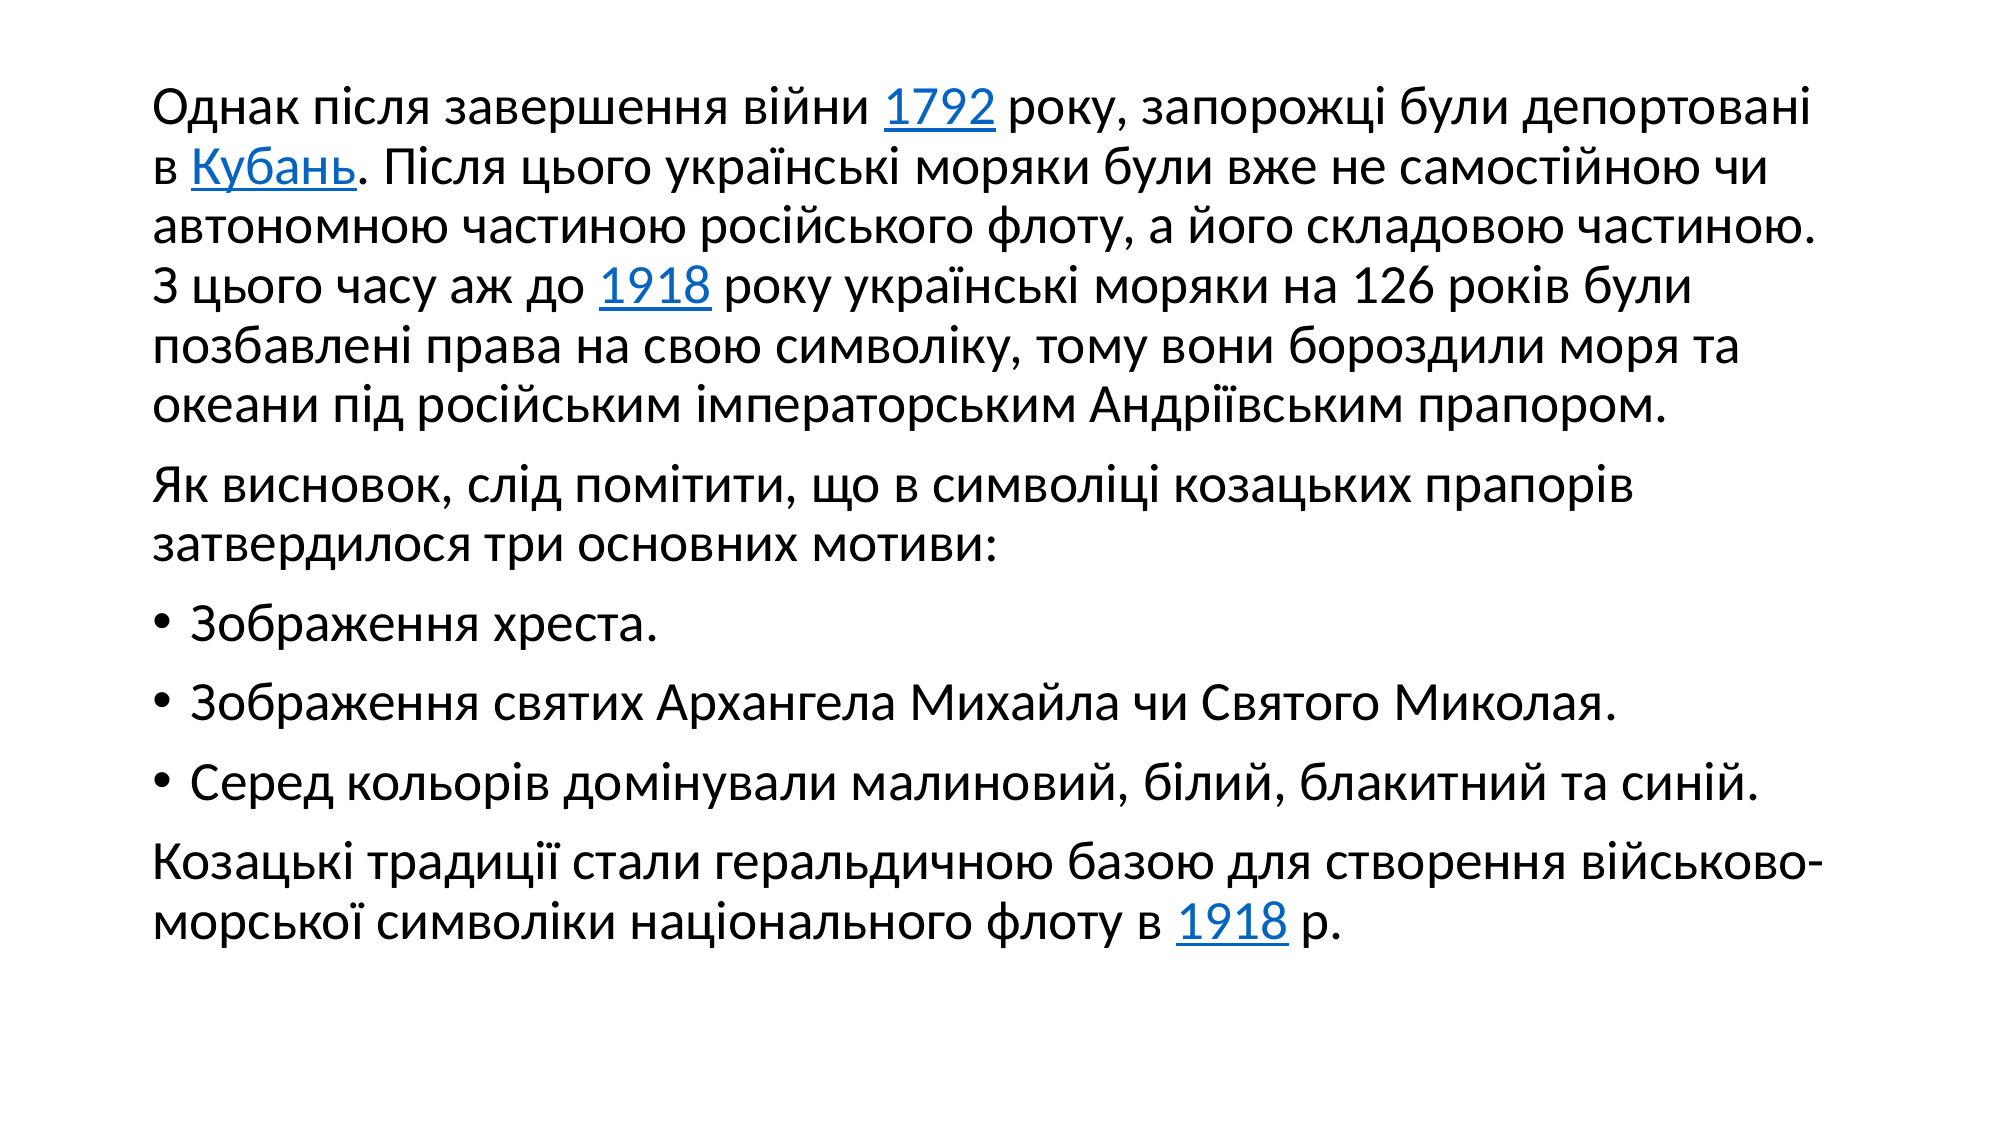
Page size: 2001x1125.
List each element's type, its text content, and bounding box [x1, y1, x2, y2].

list Однак після завершення війни 1792 року, запорожці були депортовані в Кубань. Після цього українські моряки були вже не самостійною чи автономною частиною російського флоту, а його складовою частиною. З цього часу аж до 1918 року українські моряки на 126 років були позбавлені права на свою символіку, тому вони бороздили моря та океани під російським імператорським Андріївським прапором. Як висновок, слід помітити, що в символіці козацьких прапорів затвердилося три основних мотиви: Зображення хреста. Зображення святих Архангела Михайла чи Святого Миколая. Серед кольорів домінували малиновий, білий, блакитний та синій. Козацькі традиції стали геральдичною базою для створення військово-морської символіки національного флоту в 1918 р. [137, 69, 1863, 1014]
